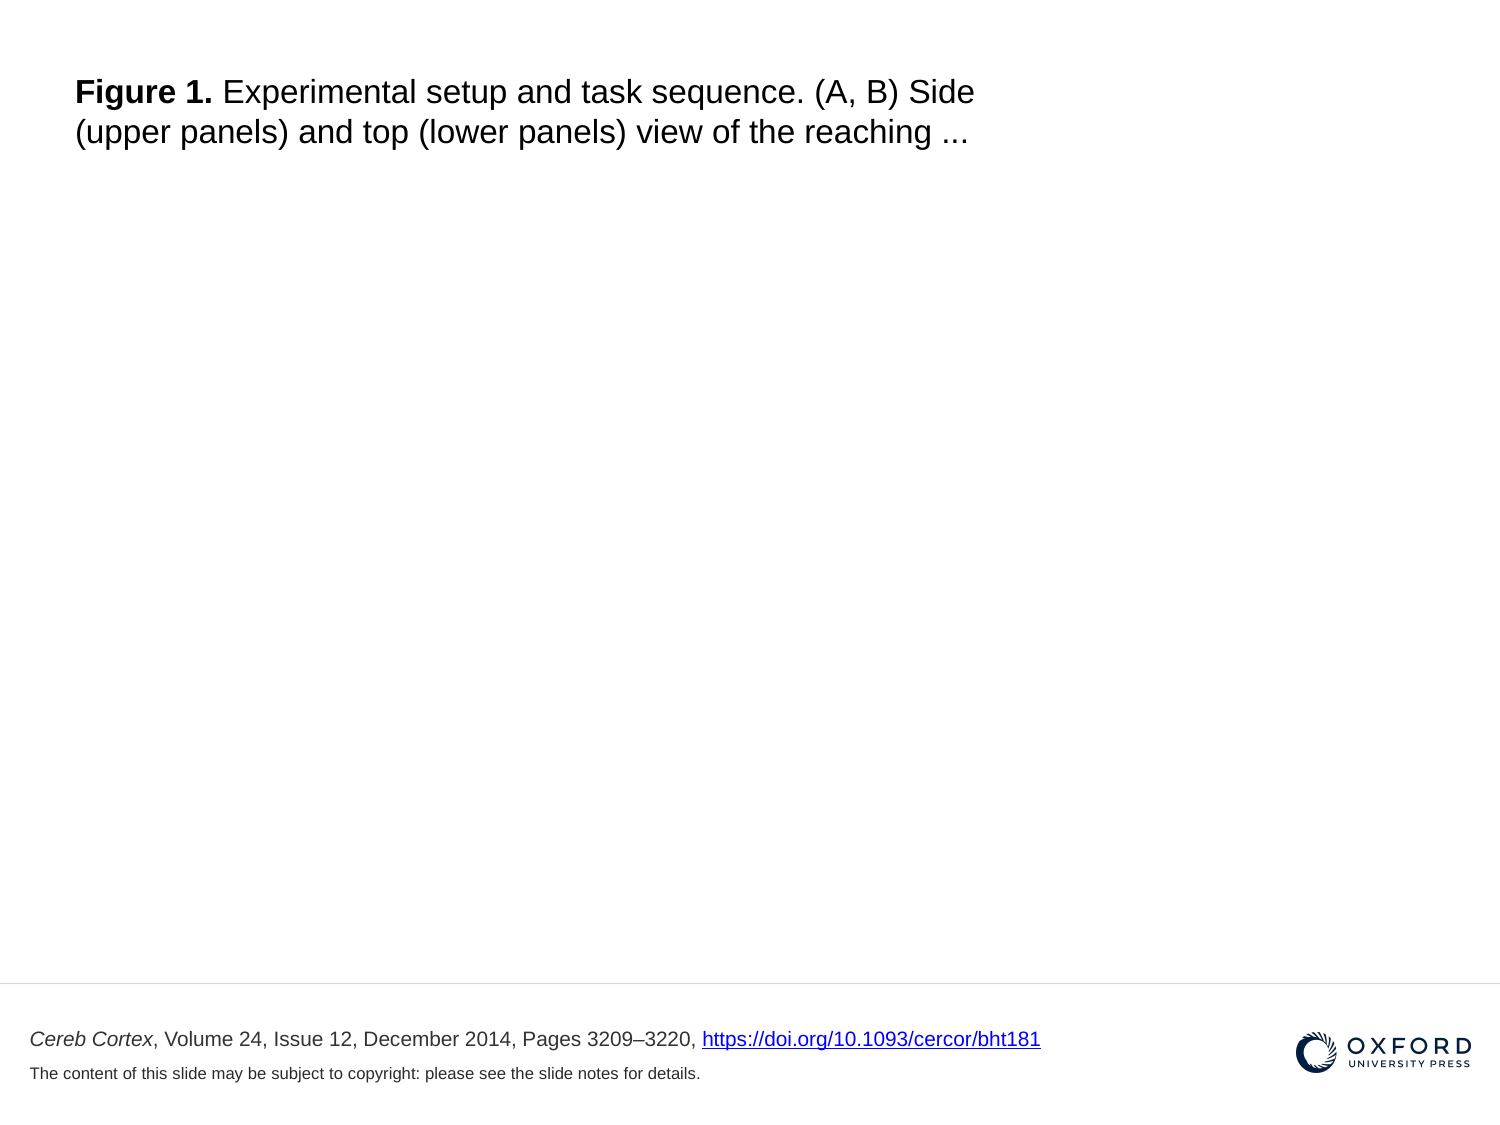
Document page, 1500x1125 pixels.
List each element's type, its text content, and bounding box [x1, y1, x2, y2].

picture [1296, 1032, 1471, 1073]
title Figure 1. Experimental setup and task sequence. (A, B) Side (upper panels) and top (lower panels) view of the reaching ... [75, 69, 1078, 171]
footer Cereb Cortex, Volume 24, Issue 12, December 2014, Pages 3209–3220, https://doi.org/10.1093/cercor/bht181 The content of this slide may be subject to copyright: please see the slide notes for details. [0, 983, 1260, 1125]
